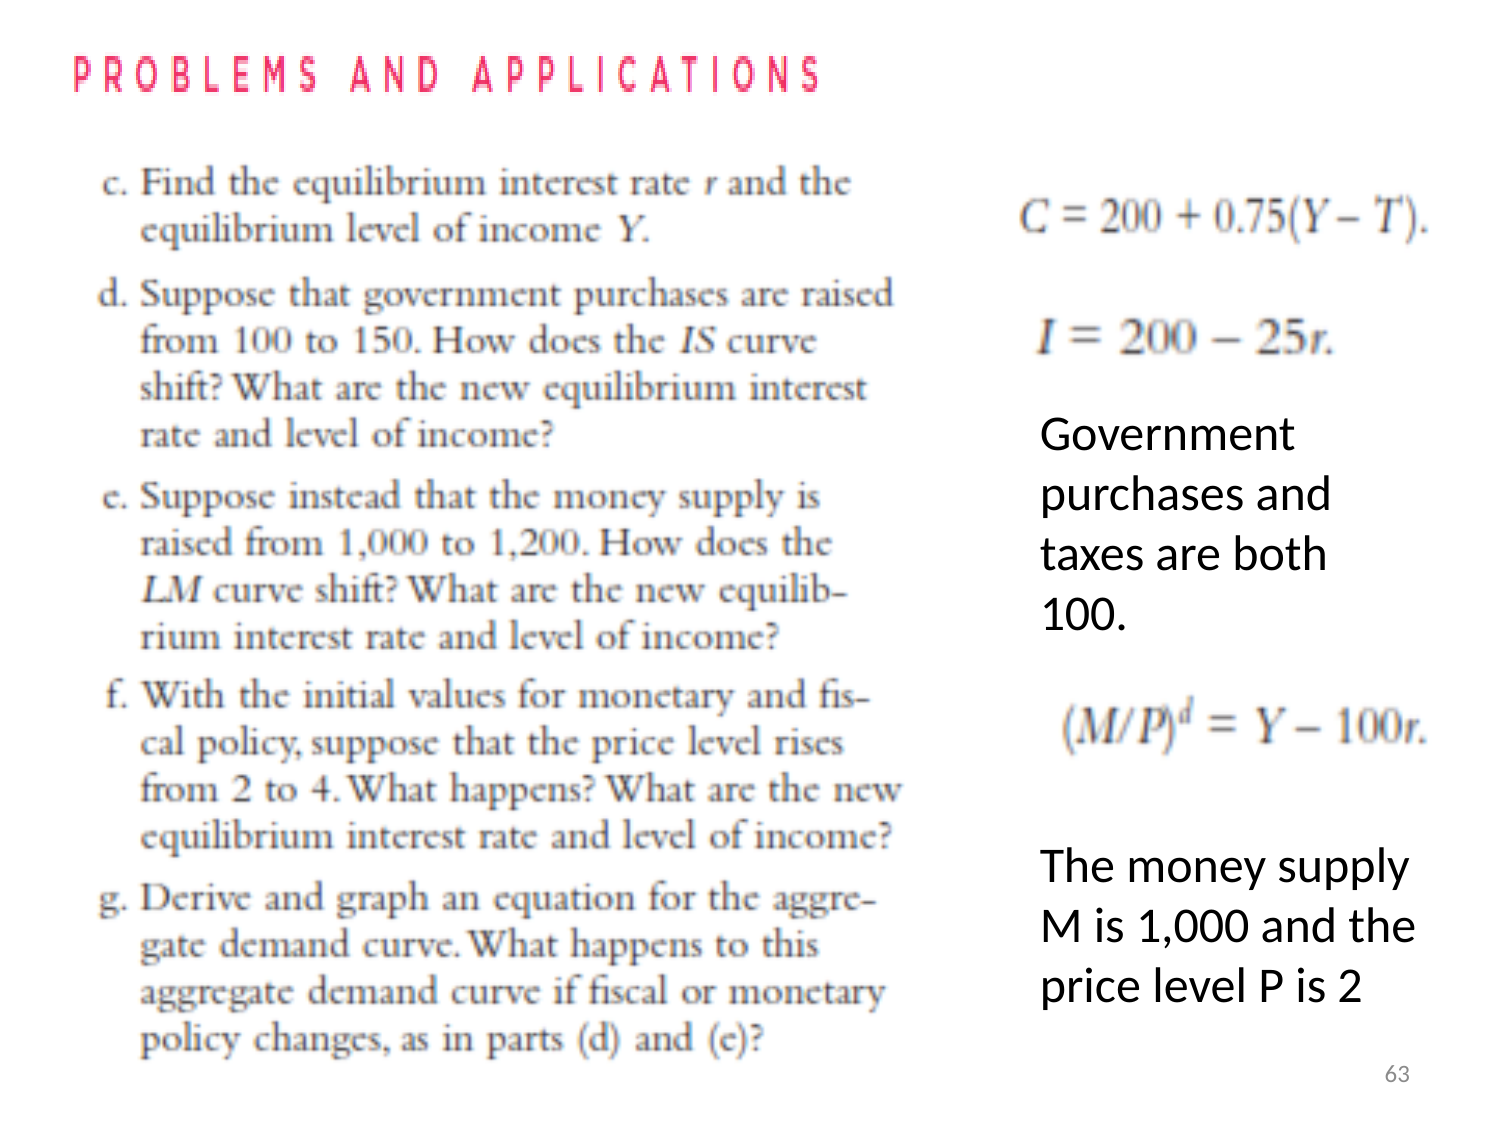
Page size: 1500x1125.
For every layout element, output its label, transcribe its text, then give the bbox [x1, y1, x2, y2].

picture [987, 169, 1463, 394]
text_box Government purchases and taxes are both 100. [1025, 393, 1450, 649]
text_box The money supply M is 1,000 and the price level P is 2 [1024, 824, 1463, 1020]
picture [62, 24, 838, 113]
picture [52, 137, 968, 1076]
slide_number 63 [1074, 1042, 1425, 1103]
picture [1029, 654, 1463, 780]
